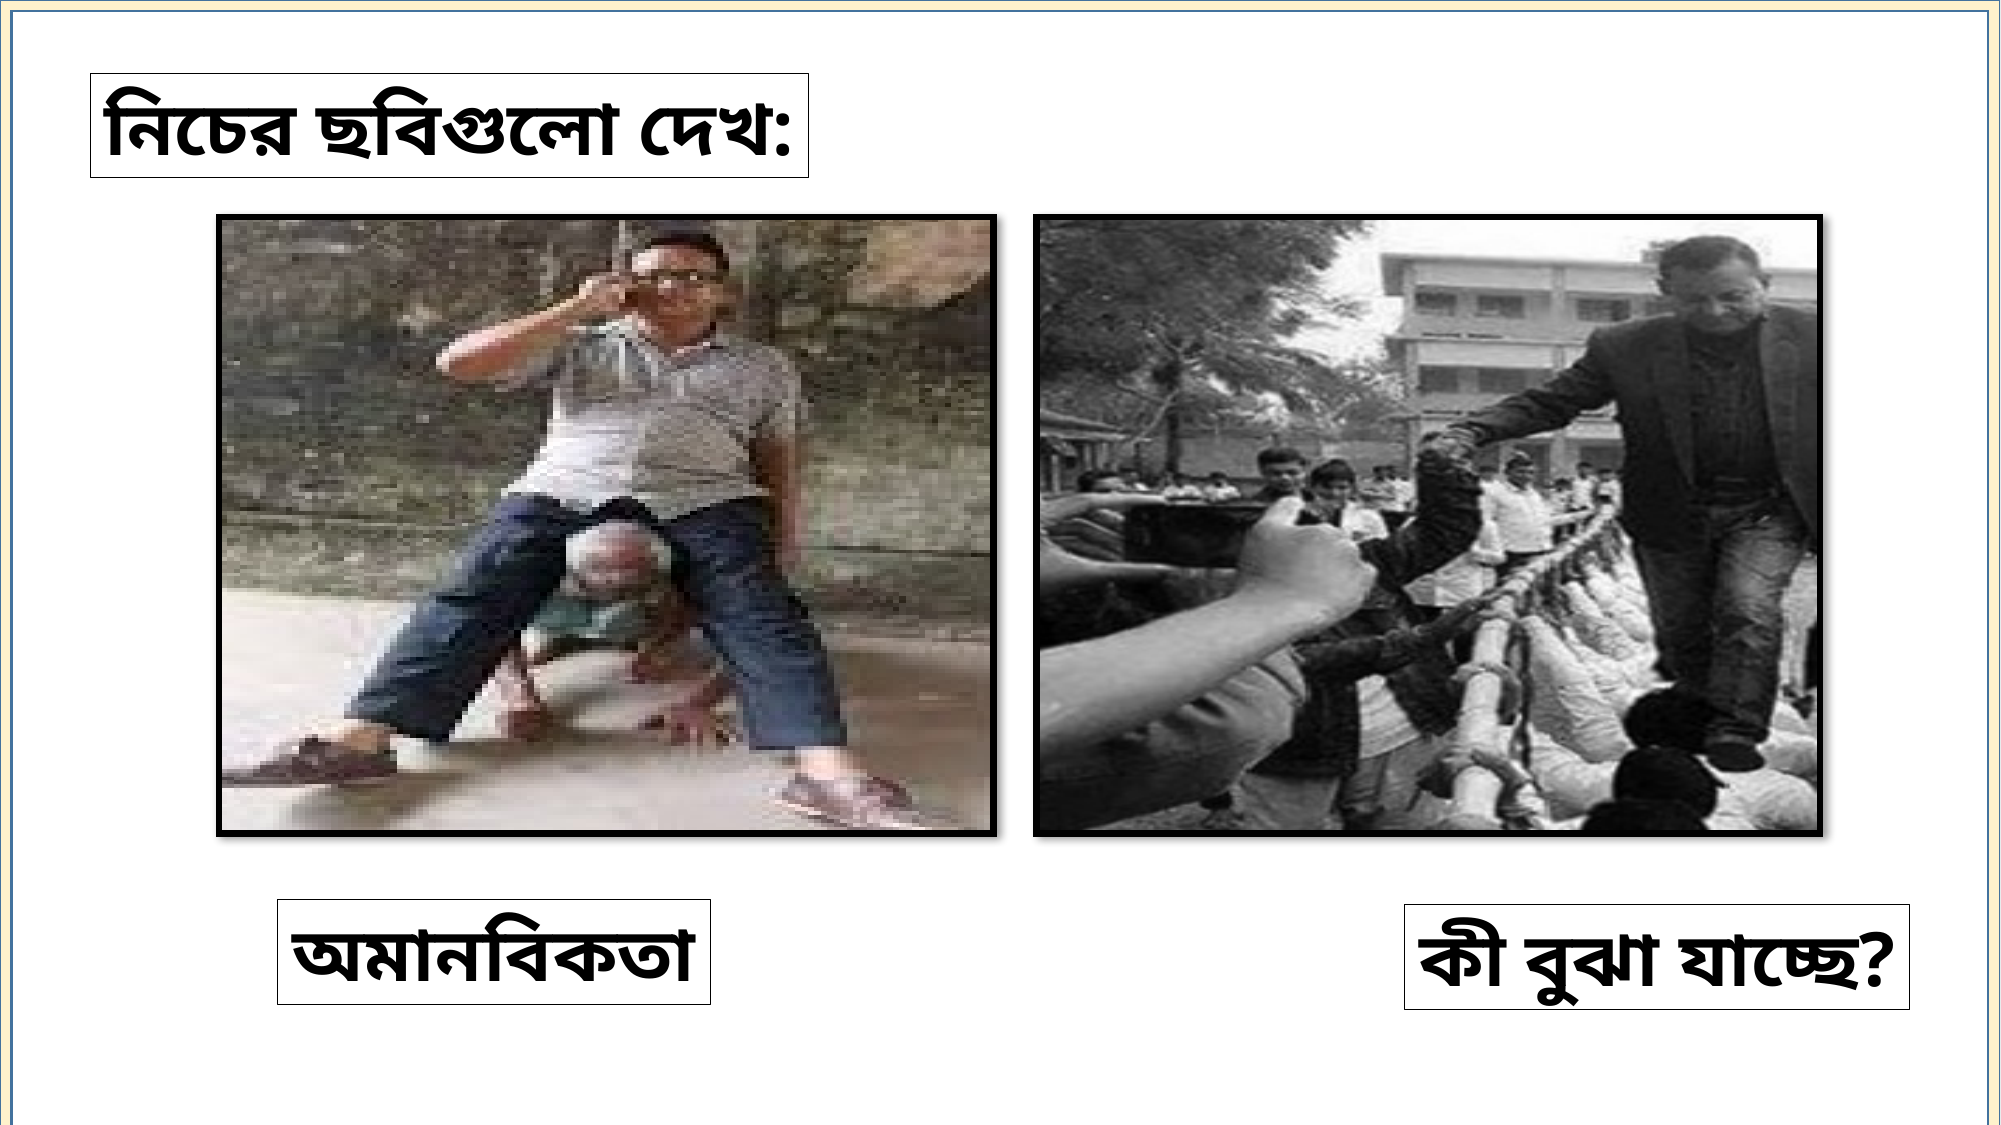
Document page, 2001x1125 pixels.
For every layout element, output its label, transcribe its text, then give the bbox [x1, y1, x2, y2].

text_box কী বুঝা যাচ্ছে? [1404, 904, 1910, 1009]
picture [1039, 219, 1818, 831]
text_box নিচের ছবিগুলো দেখ: [89, 73, 809, 178]
text_box অমানবিকতা [277, 899, 710, 1005]
picture [221, 219, 991, 831]
